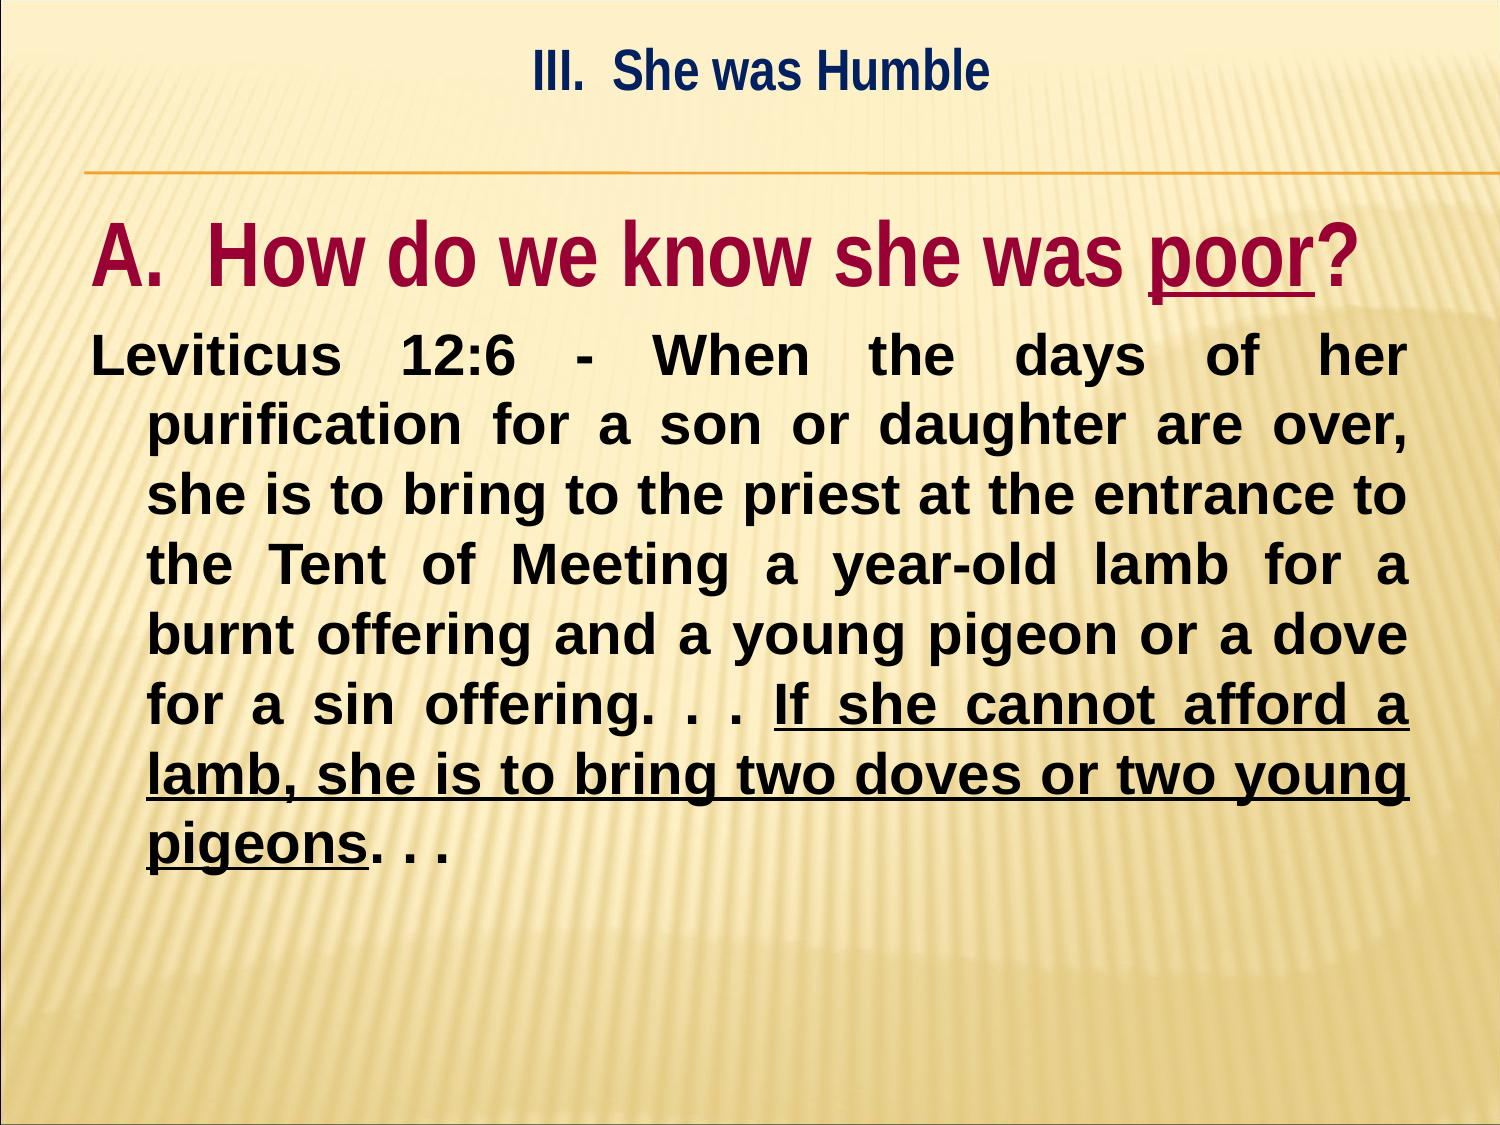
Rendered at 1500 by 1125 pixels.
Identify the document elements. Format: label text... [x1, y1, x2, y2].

text_box III. She was Humble [124, 24, 1413, 110]
picture [0, 0, 1500, 1125]
list A. How do we know she was poor? Leviticus 12:6 - When the days of her purification for a son or daughter are over, she is to bring to the priest at the entrance to the Tent of Meeting a year-old lamb for a burnt offering and a young pigeon or a dove for a sin offering. . . If she cannot afford a lamb, she is to bring two doves or two young pigeons. . . [75, 187, 1425, 1075]
